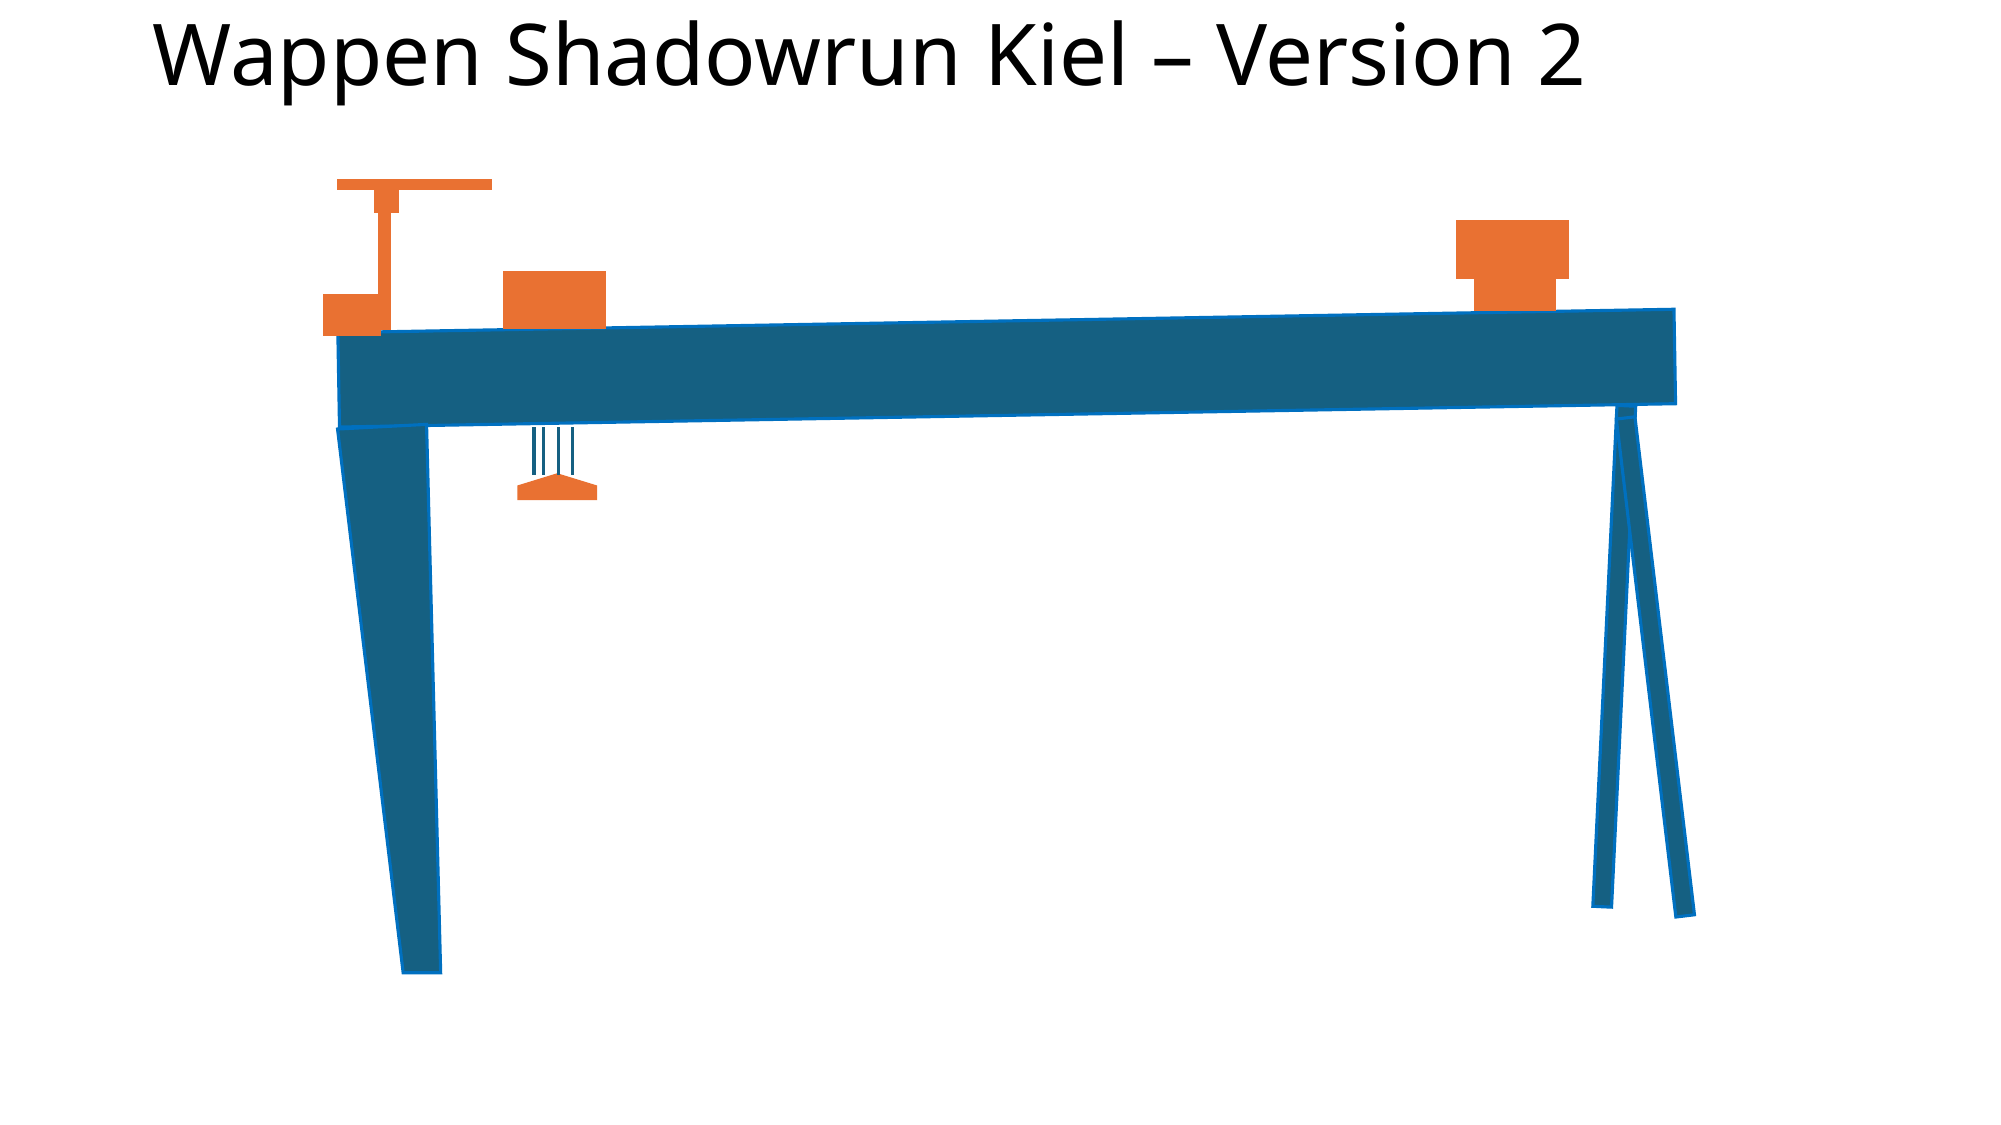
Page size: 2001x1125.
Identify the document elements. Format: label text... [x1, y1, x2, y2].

title Wappen Shadowrun Kiel – Version 2 [137, 3, 1863, 112]
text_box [324, 179, 1676, 974]
